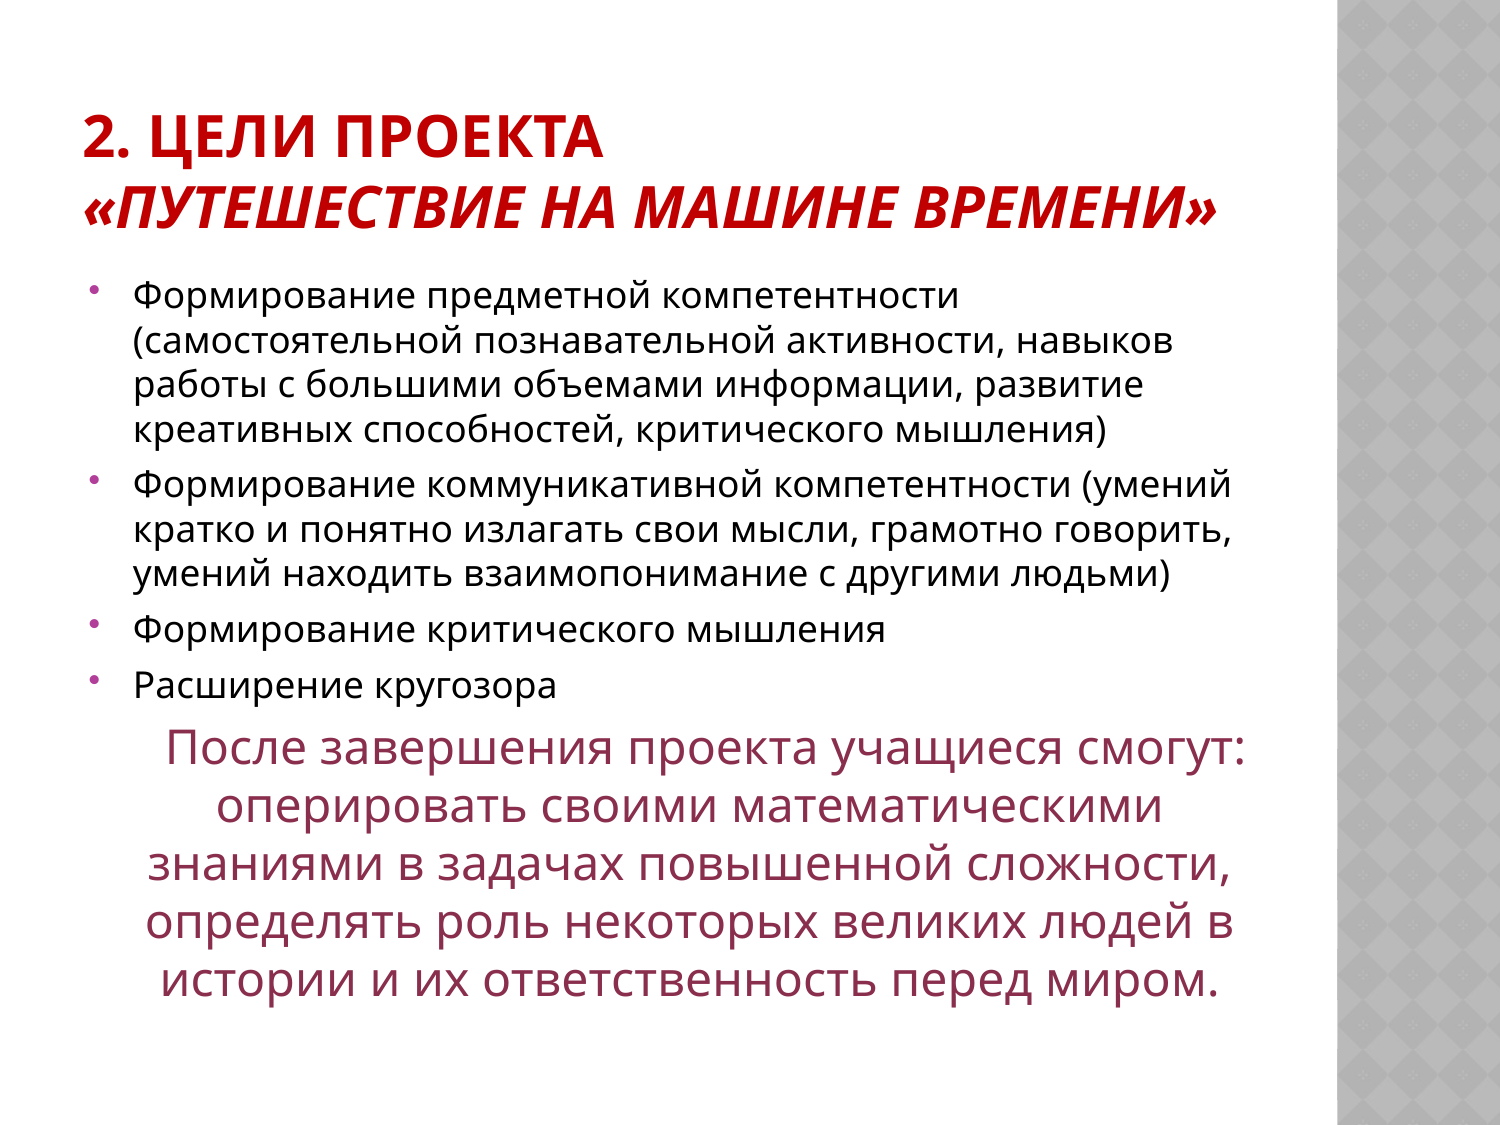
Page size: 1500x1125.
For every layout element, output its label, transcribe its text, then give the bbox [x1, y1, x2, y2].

title 2. ЦЕЛИ ПРОЕКТА «Путешествие на машине времени» [75, 52, 1263, 240]
list Формирование предметной компетентности (самостоятельной познавательной активности, навыков работы с большими объемами информации, развитие креативных способностей, критического мышления) Формирование коммуникативной компетентности (умений кратко и понятно излагать свои мысли, грамотно говорить, умений находить взаимопонимание с другими людьми) Формирование критического мышления Расширение кругозора После завершения проекта учащиеся смогут: оперировать своими математическими знаниями в задачах повышенной сложности, определять роль некоторых великих людей в истории и их ответственность перед миром. [75, 264, 1263, 1059]
